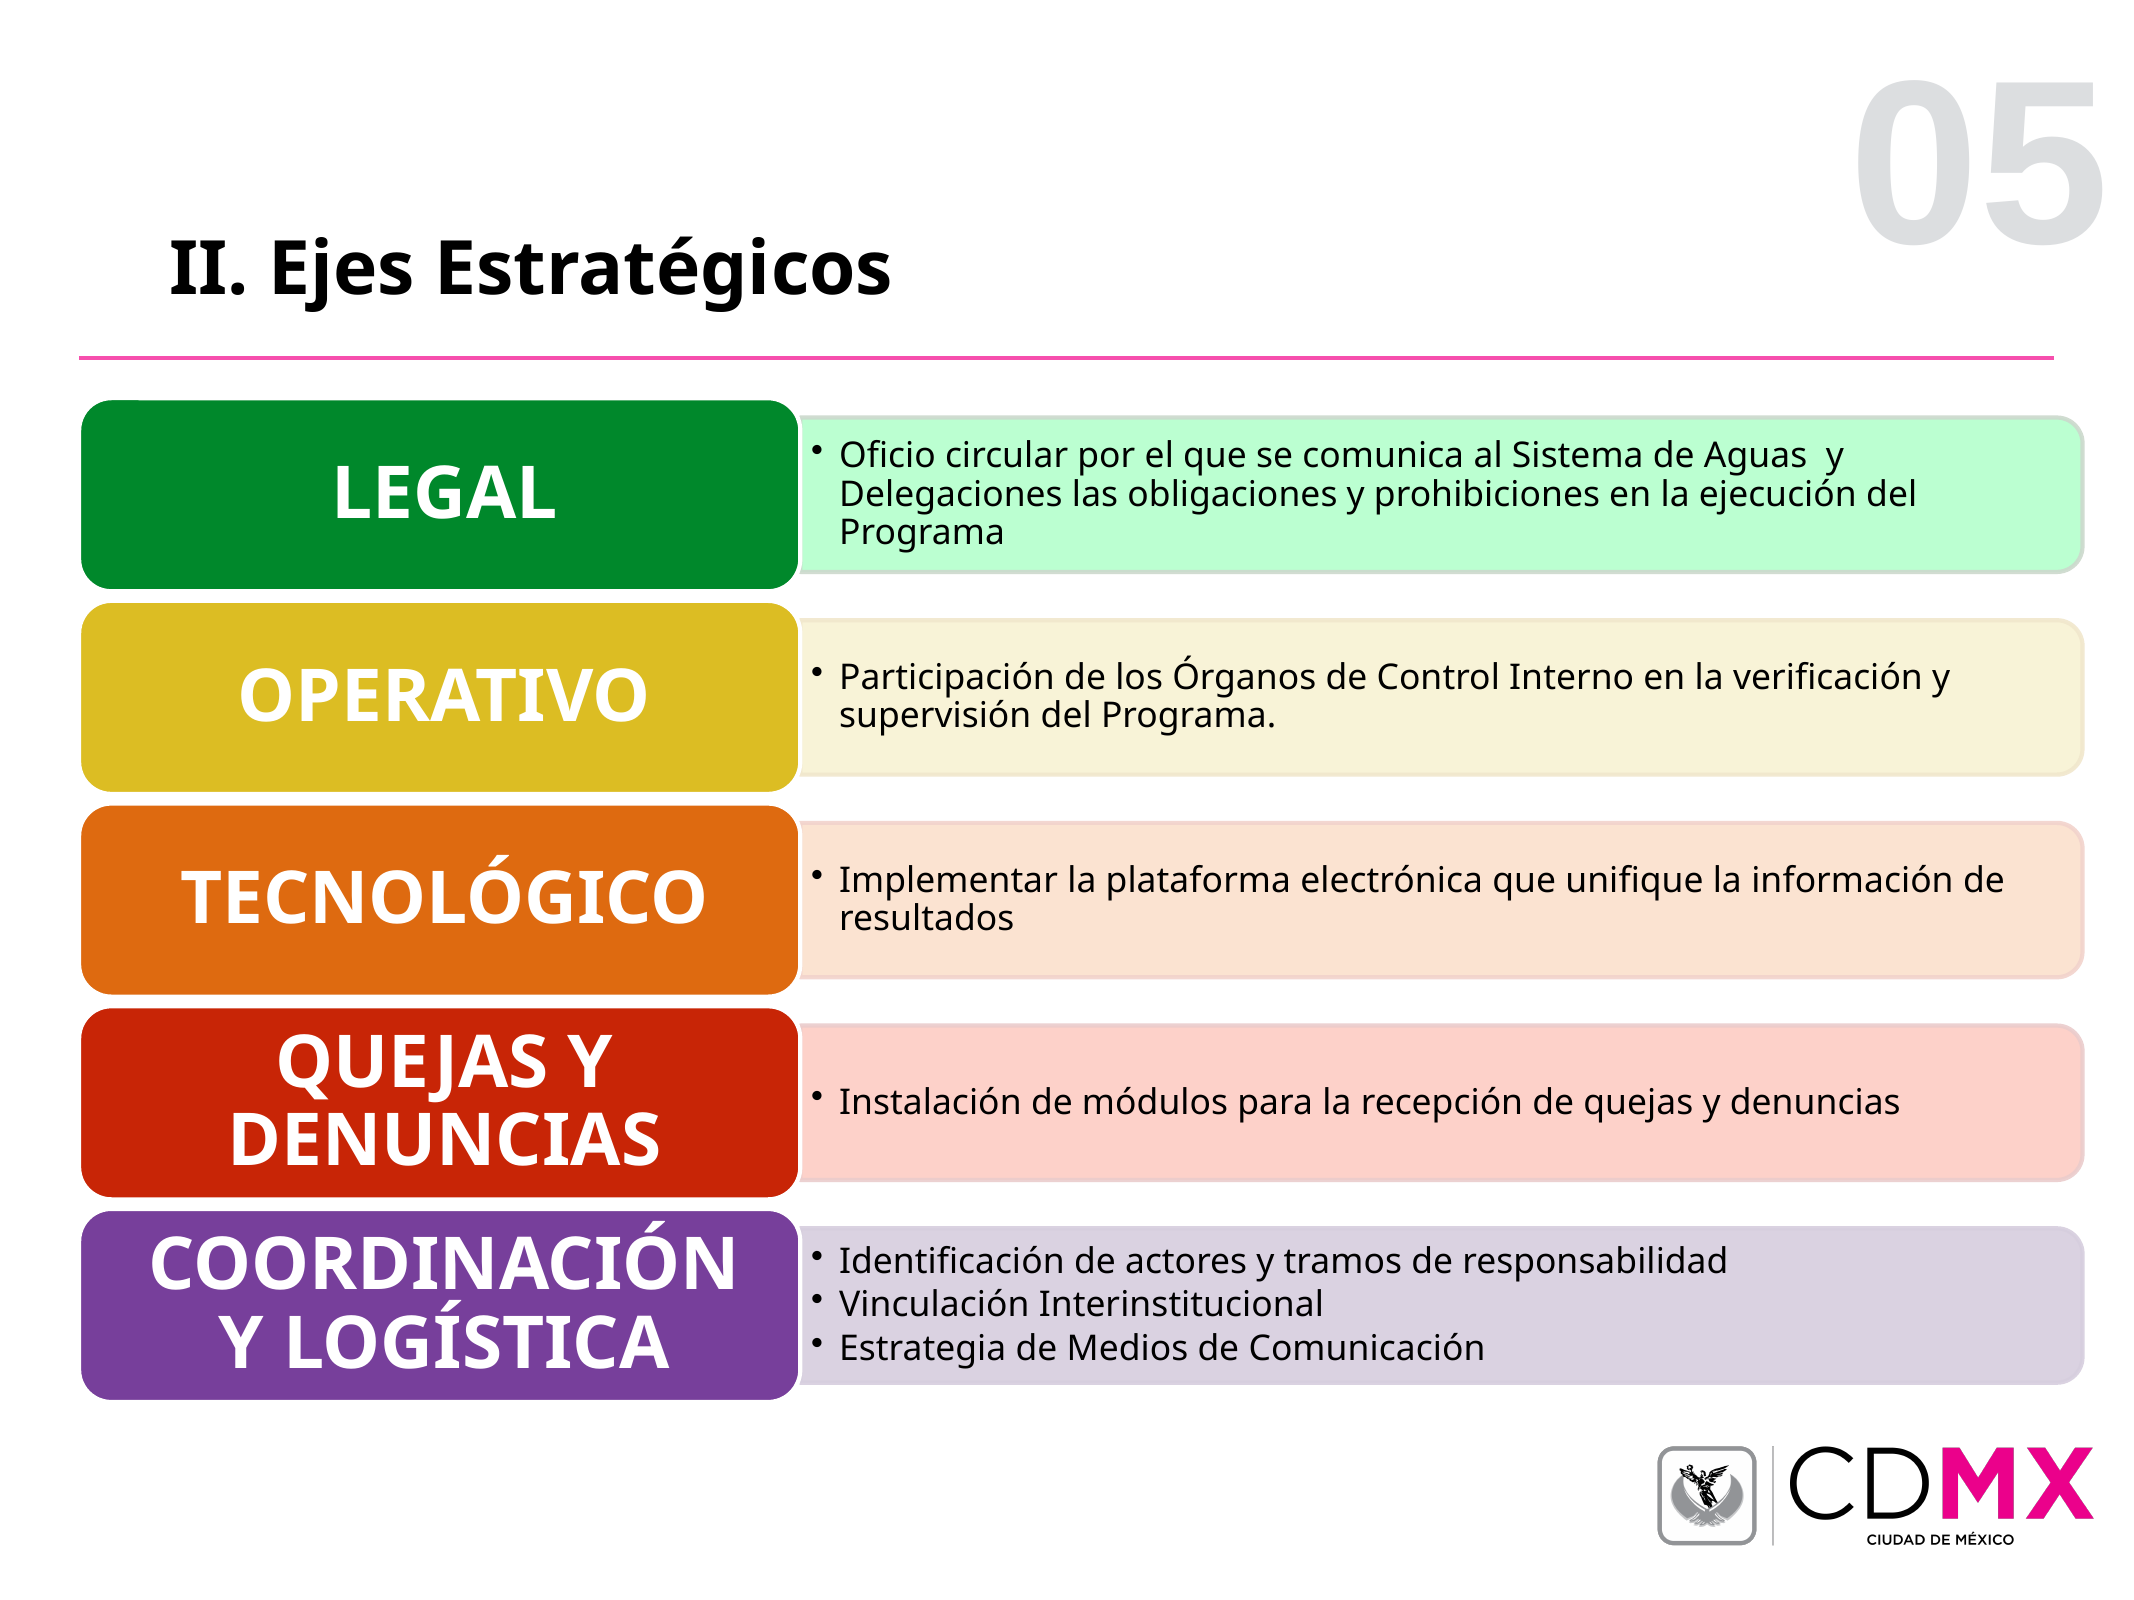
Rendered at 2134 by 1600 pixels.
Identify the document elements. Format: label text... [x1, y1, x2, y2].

text_box II. Ejes Estratégicos [79, 211, 984, 319]
picture [1615, 1300, 2134, 1600]
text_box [78, 397, 2083, 1403]
text_box 05 [1840, 1, 2118, 298]
